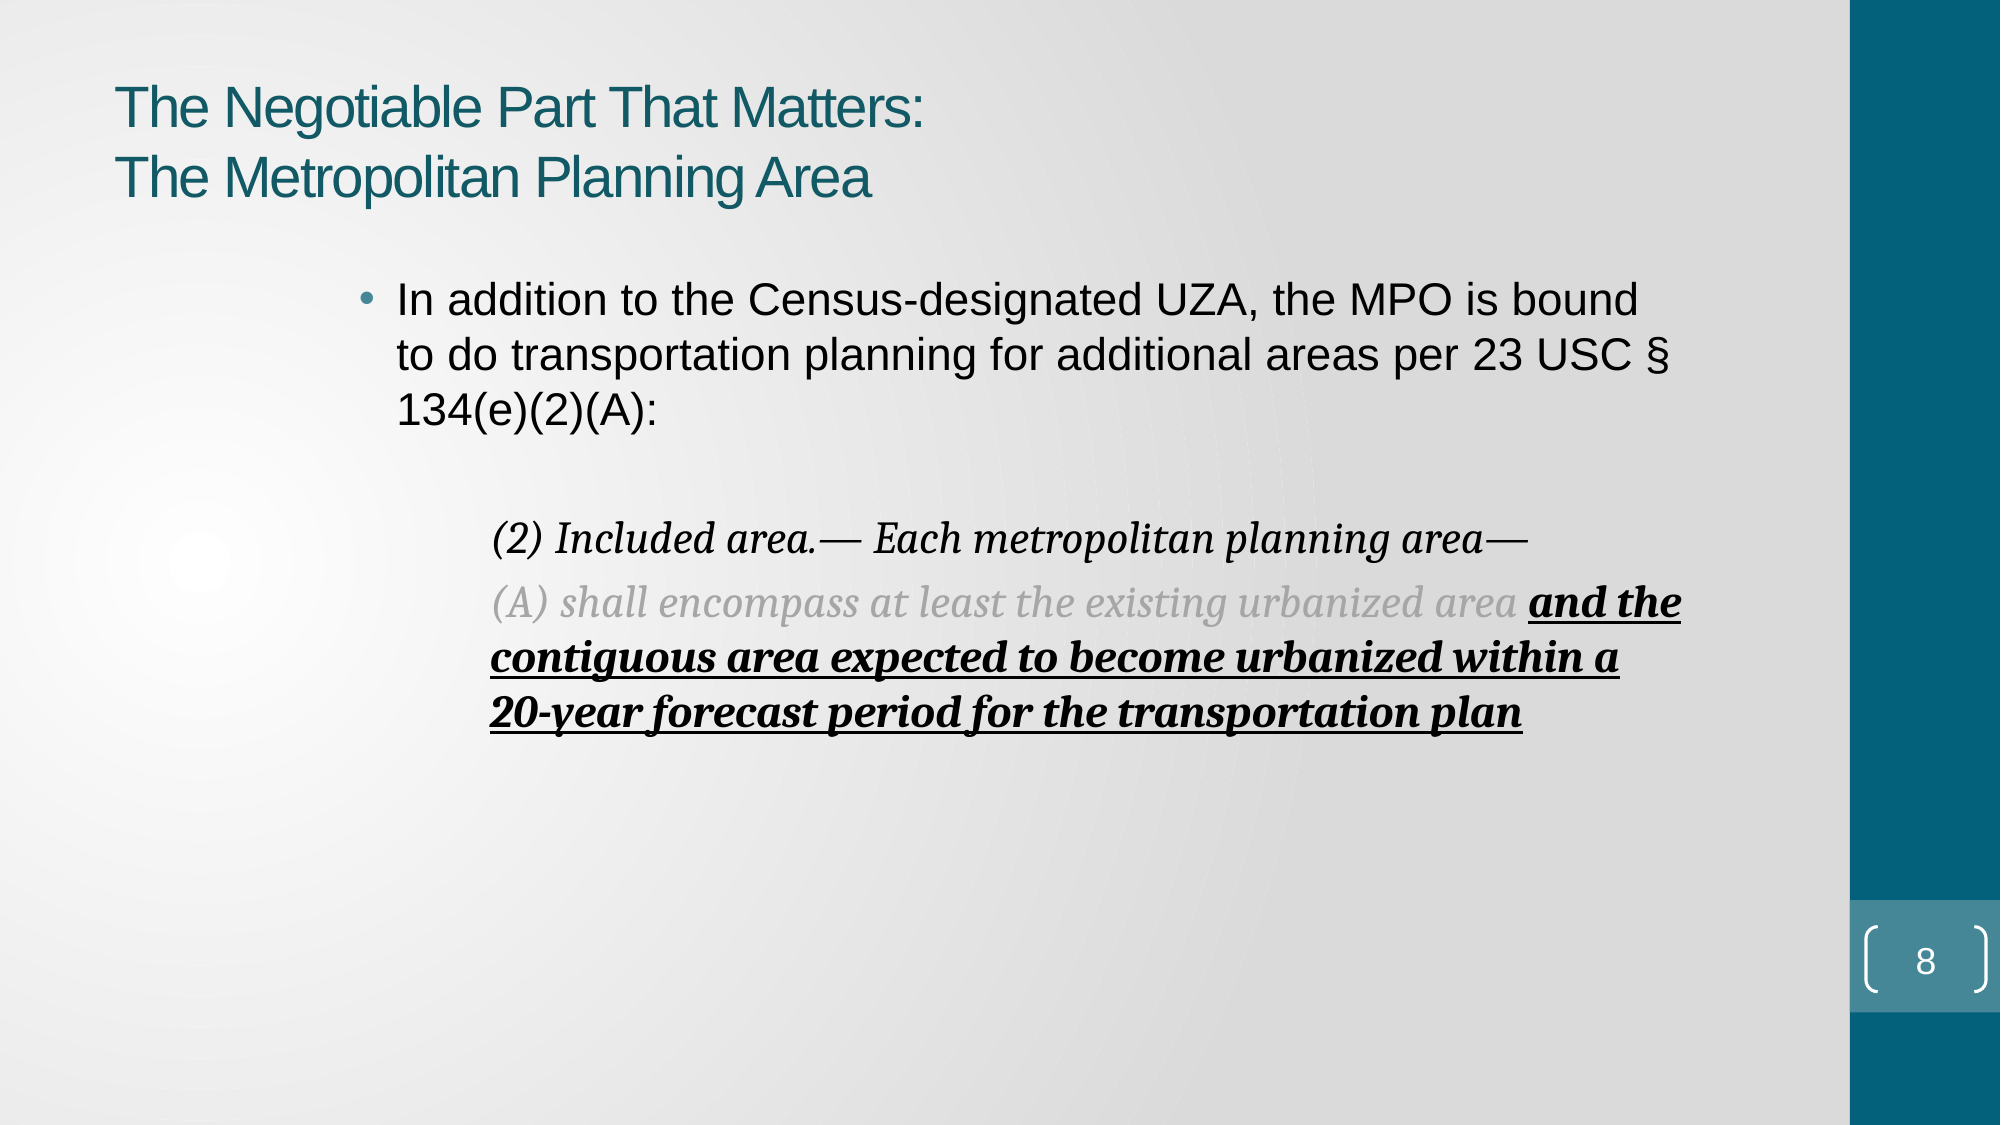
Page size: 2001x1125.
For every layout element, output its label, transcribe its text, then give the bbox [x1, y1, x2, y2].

list In addition to the Census-designated UZA, the MPO is bound to do transportation planning for additional areas per 23 USC § 134(e)(2)(A): (2) Included area.— Each metropolitan planning area— (A) shall encompass at least the existing urbanized area and the contiguous area expected to become urbanized within a 20-year forecast period for the transportation plan [324, 262, 1700, 1005]
title The Negotiable Part That Matters: The Metropolitan Planning Area [99, 45, 1767, 233]
slide_number 8 [1864, 925, 1988, 994]
